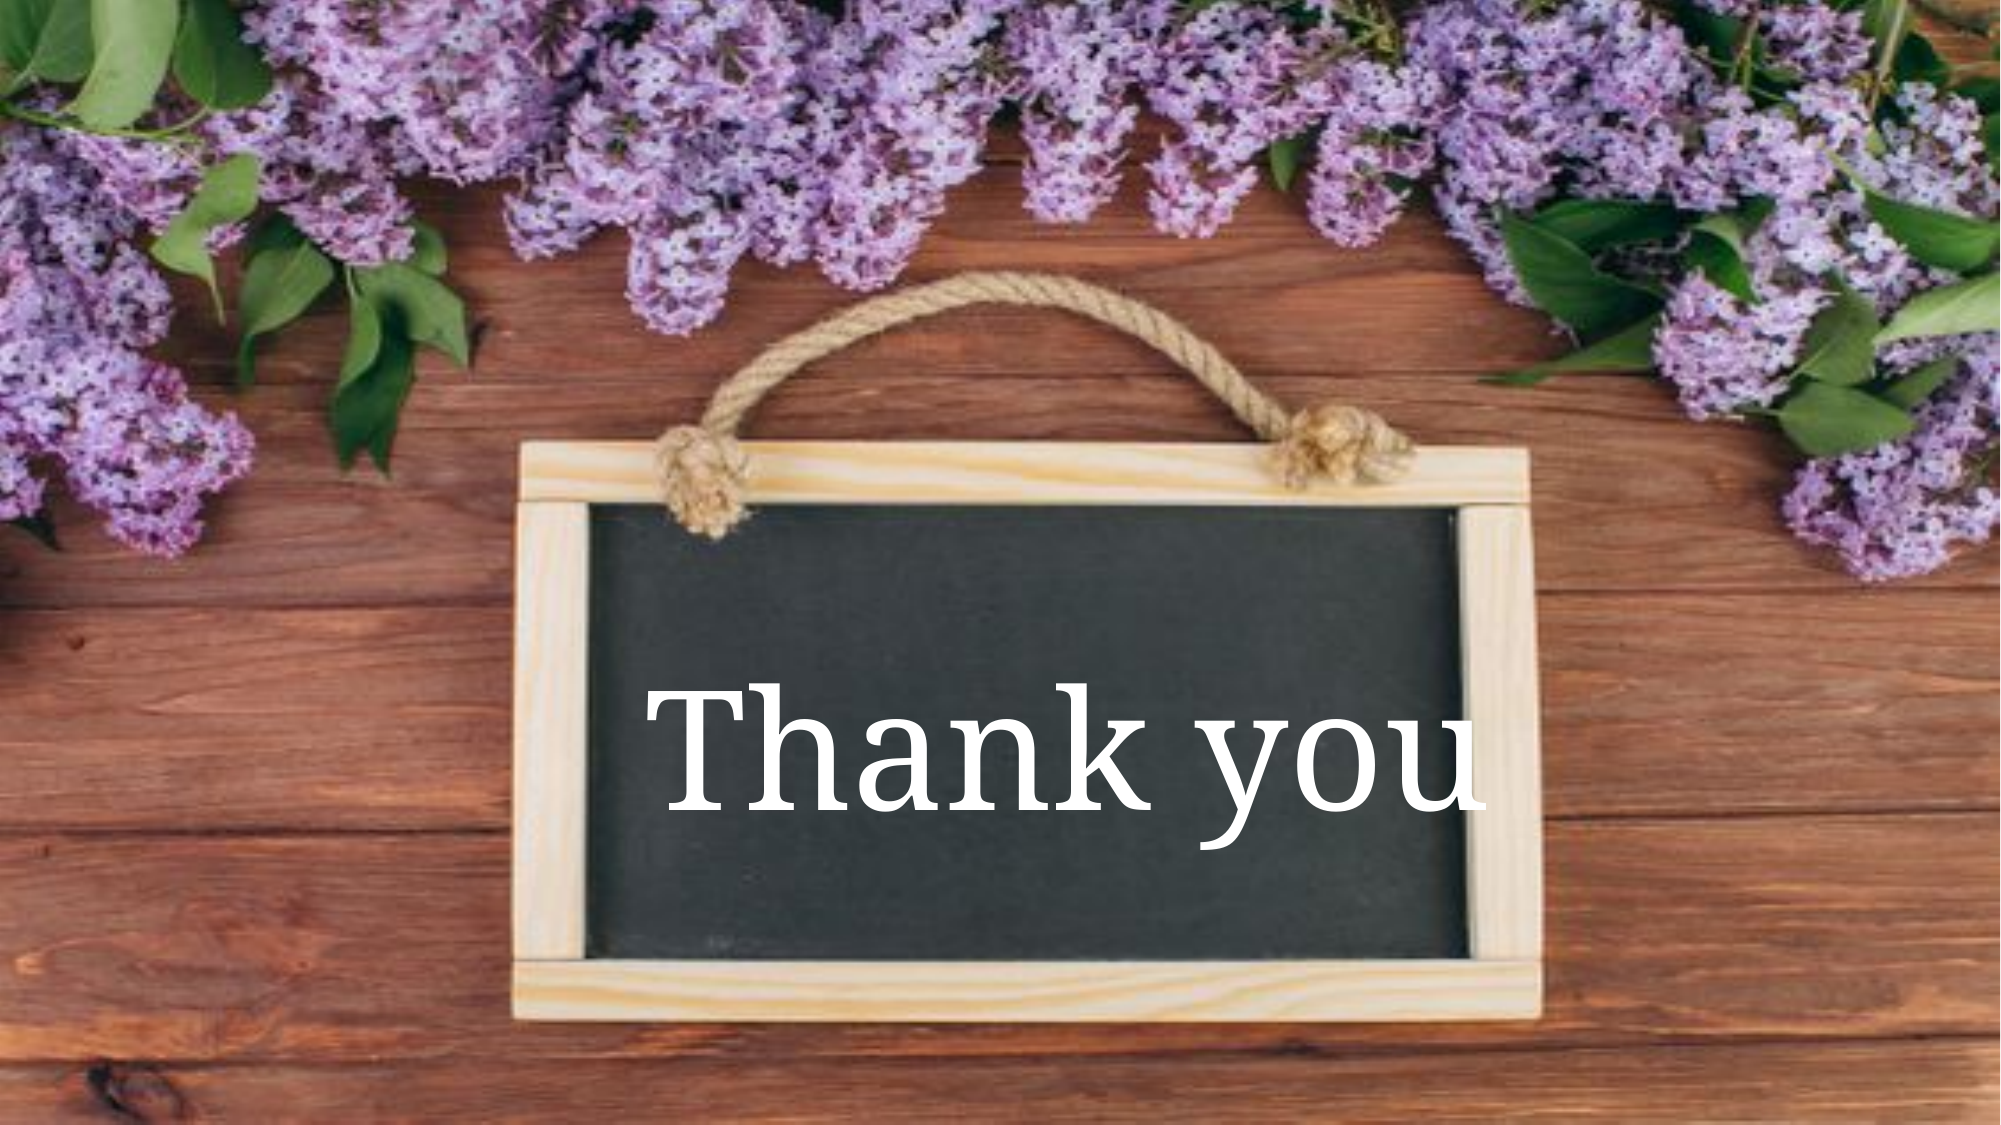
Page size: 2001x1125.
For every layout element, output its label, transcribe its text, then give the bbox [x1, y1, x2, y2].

picture [0, 0, 2001, 1125]
text_box Thank you [629, 636, 1518, 971]
